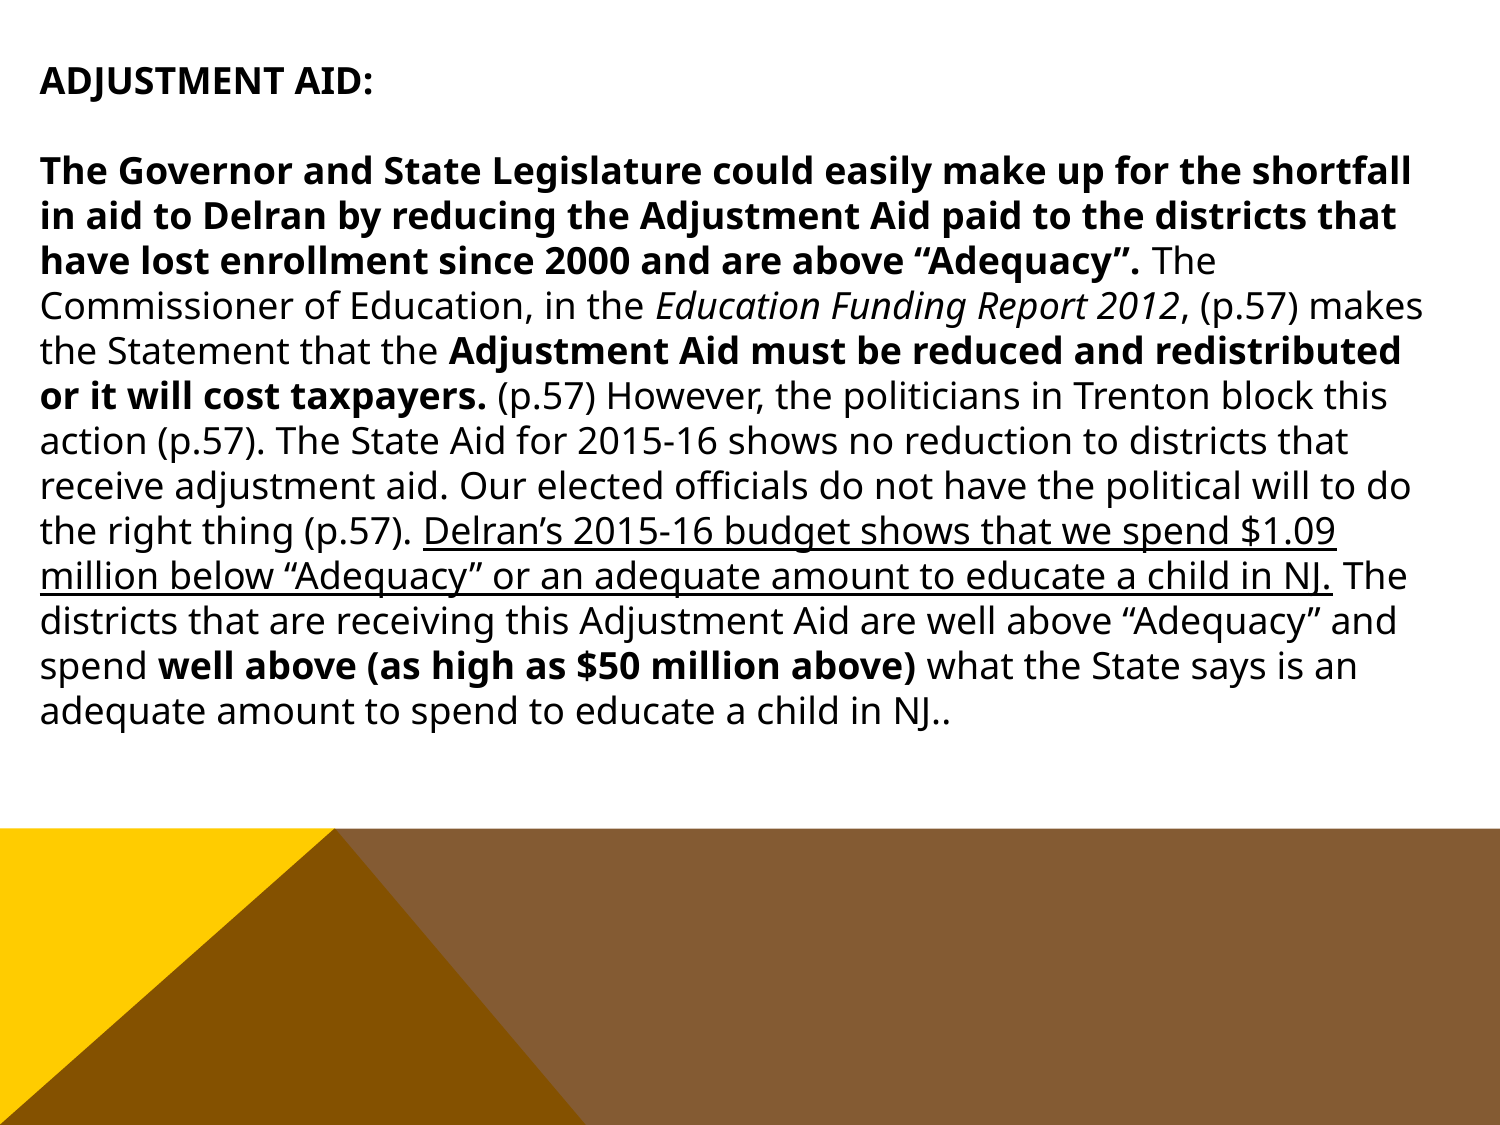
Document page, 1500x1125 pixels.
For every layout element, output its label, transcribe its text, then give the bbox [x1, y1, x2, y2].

text_box ADJUSTMENT AID: The Governor and State Legislature could easily make up for the shortfall in aid to Delran by reducing the Adjustment Aid paid to the districts that have lost enrollment since 2000 and are above “Adequacy”. The Commissioner of Education, in the Education Funding Report 2012, (p.57) makes the Statement that the Adjustment Aid must be reduced and redistributed or it will cost taxpayers. (p.57) However, the politicians in Trenton block this action (p.57). The State Aid for 2015-16 shows no reduction to districts that receive adjustment aid. Our elected officials do not have the political will to do the right thing (p.57). Delran’s 2015-16 budget shows that we spend $1.09 million below “Adequacy” or an adequate amount to educate a child in NJ. The districts that are receiving this Adjustment Aid are well above “Adequacy” and spend well above (as high as $50 million above) what the State says is an adequate amount to spend to educate a child in NJ.. [24, 49, 1450, 740]
